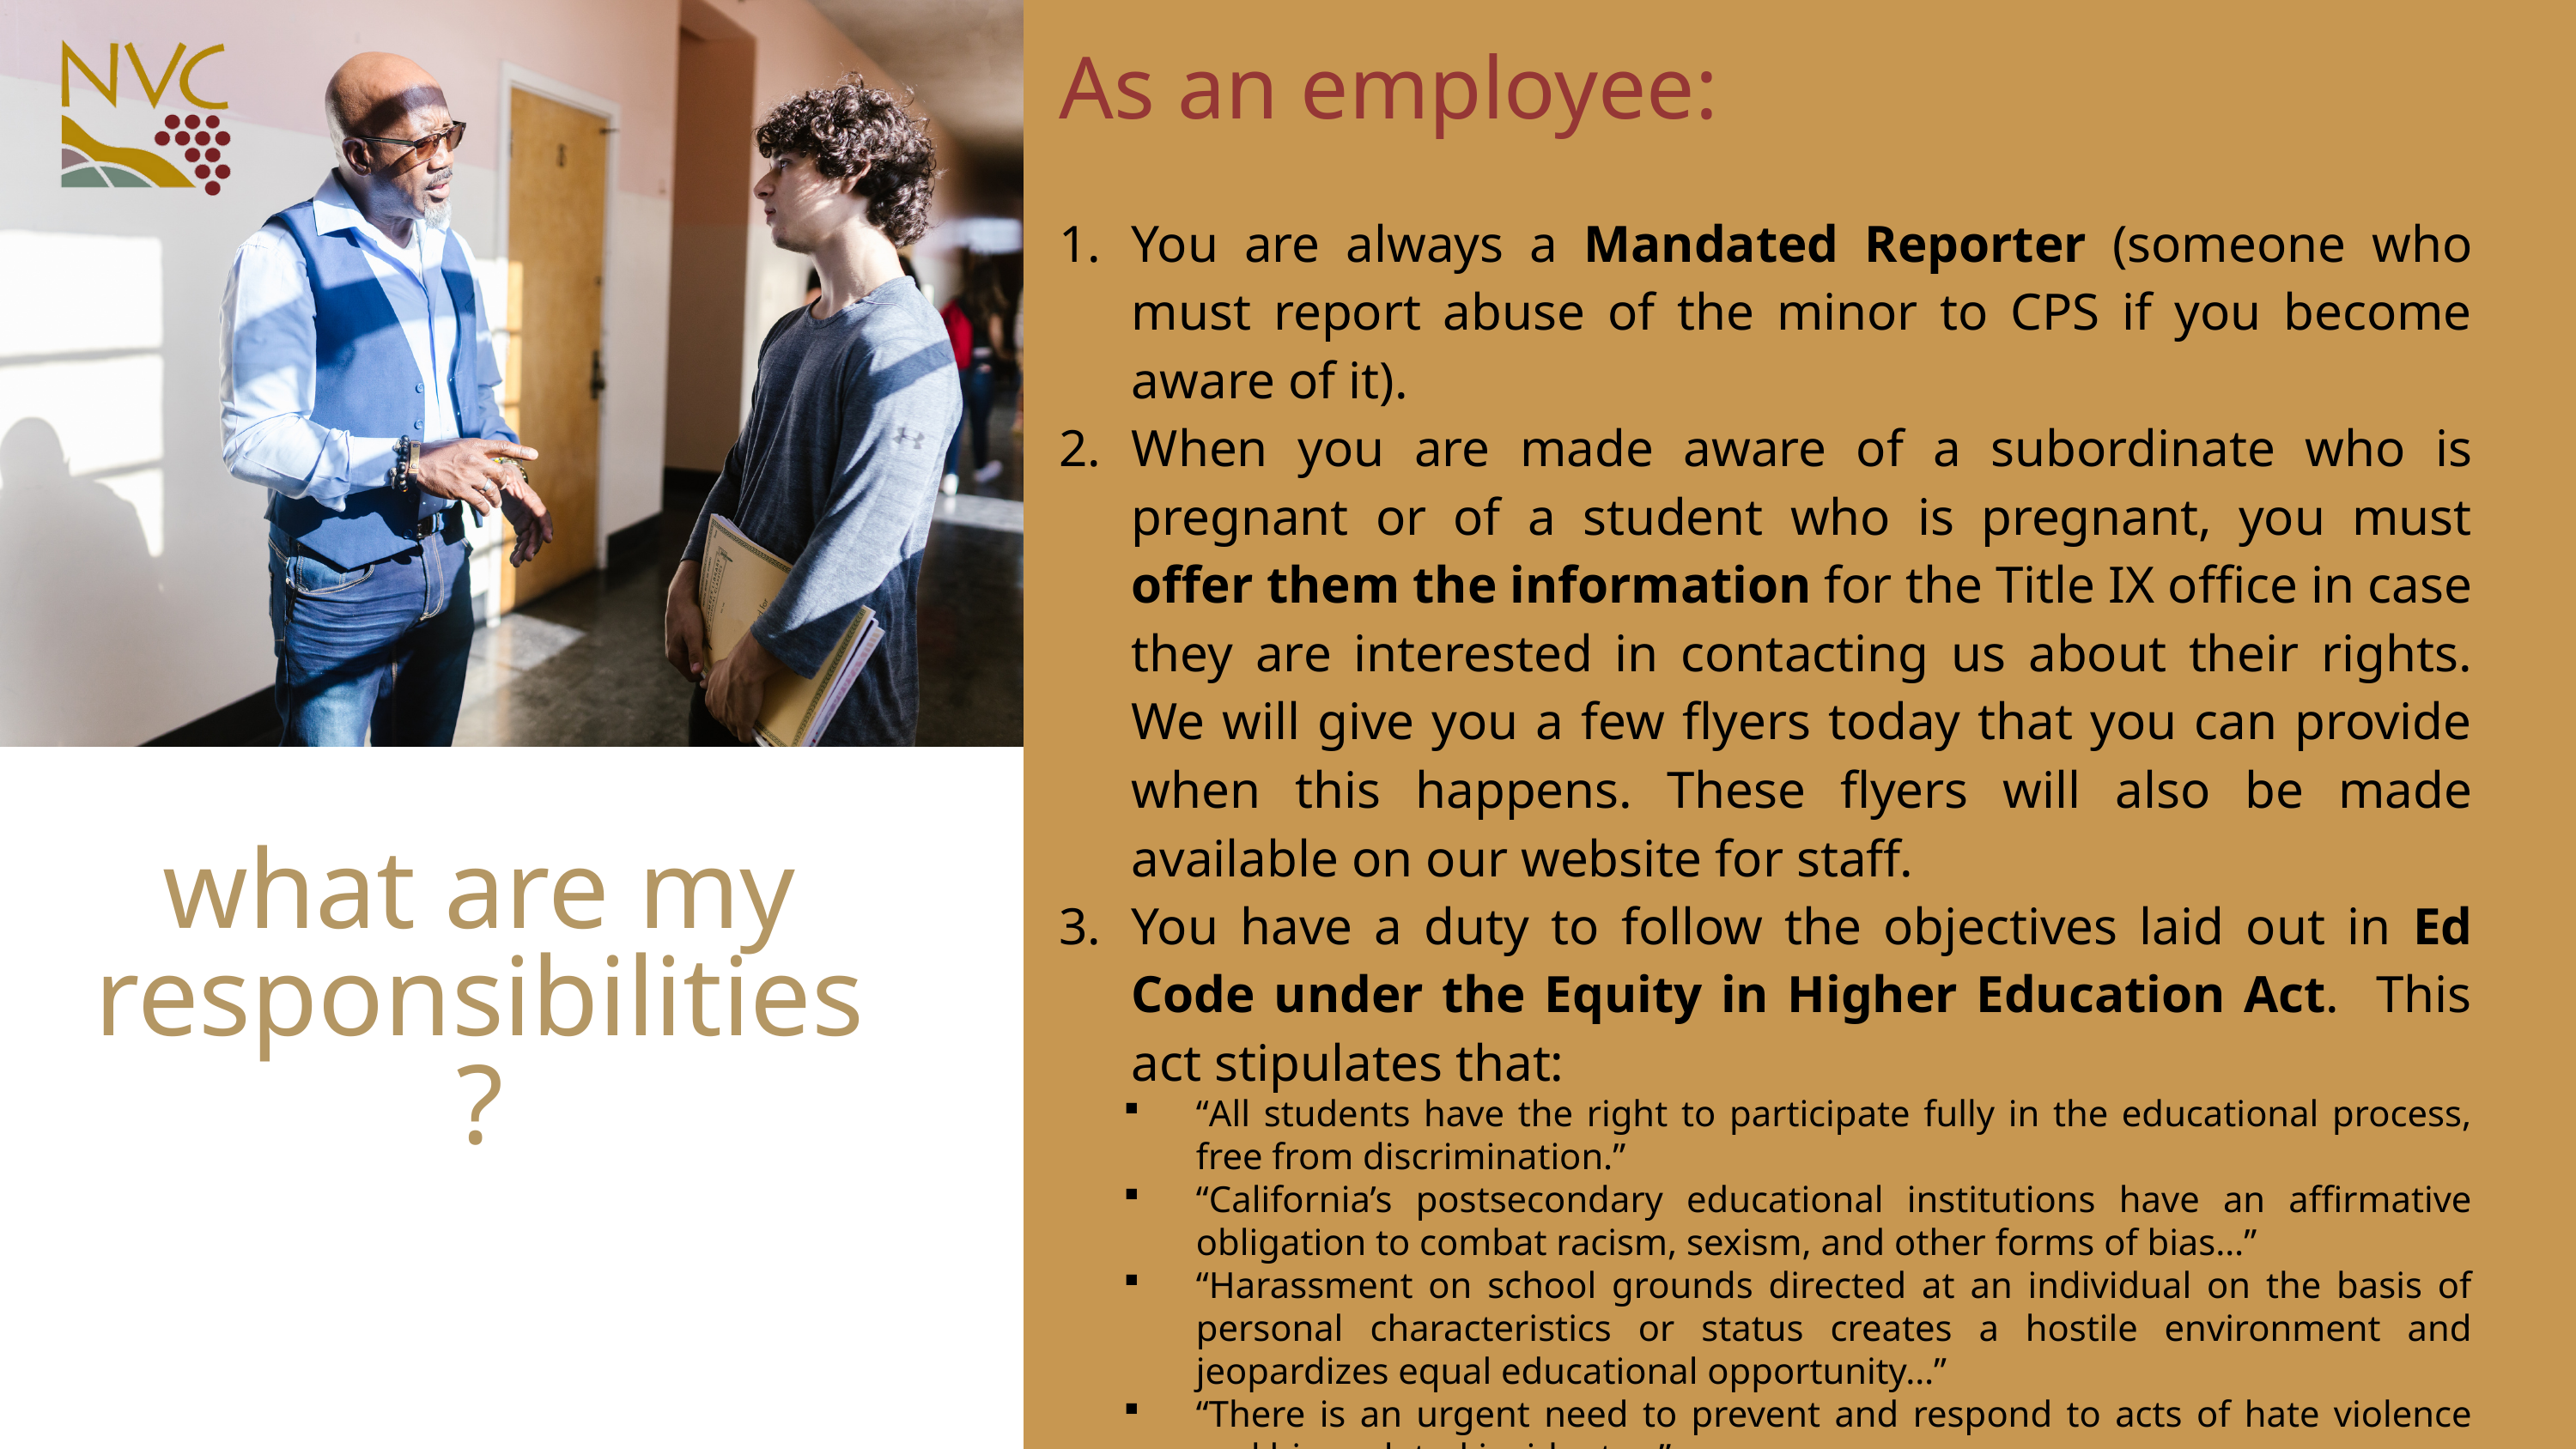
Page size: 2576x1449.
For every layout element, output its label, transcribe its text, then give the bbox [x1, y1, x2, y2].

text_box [1023, 0, 2576, 1449]
text_box [28, 0, 261, 232]
text_box [0, 0, 1018, 747]
text_box what are my responsibilities? [85, 841, 874, 1166]
